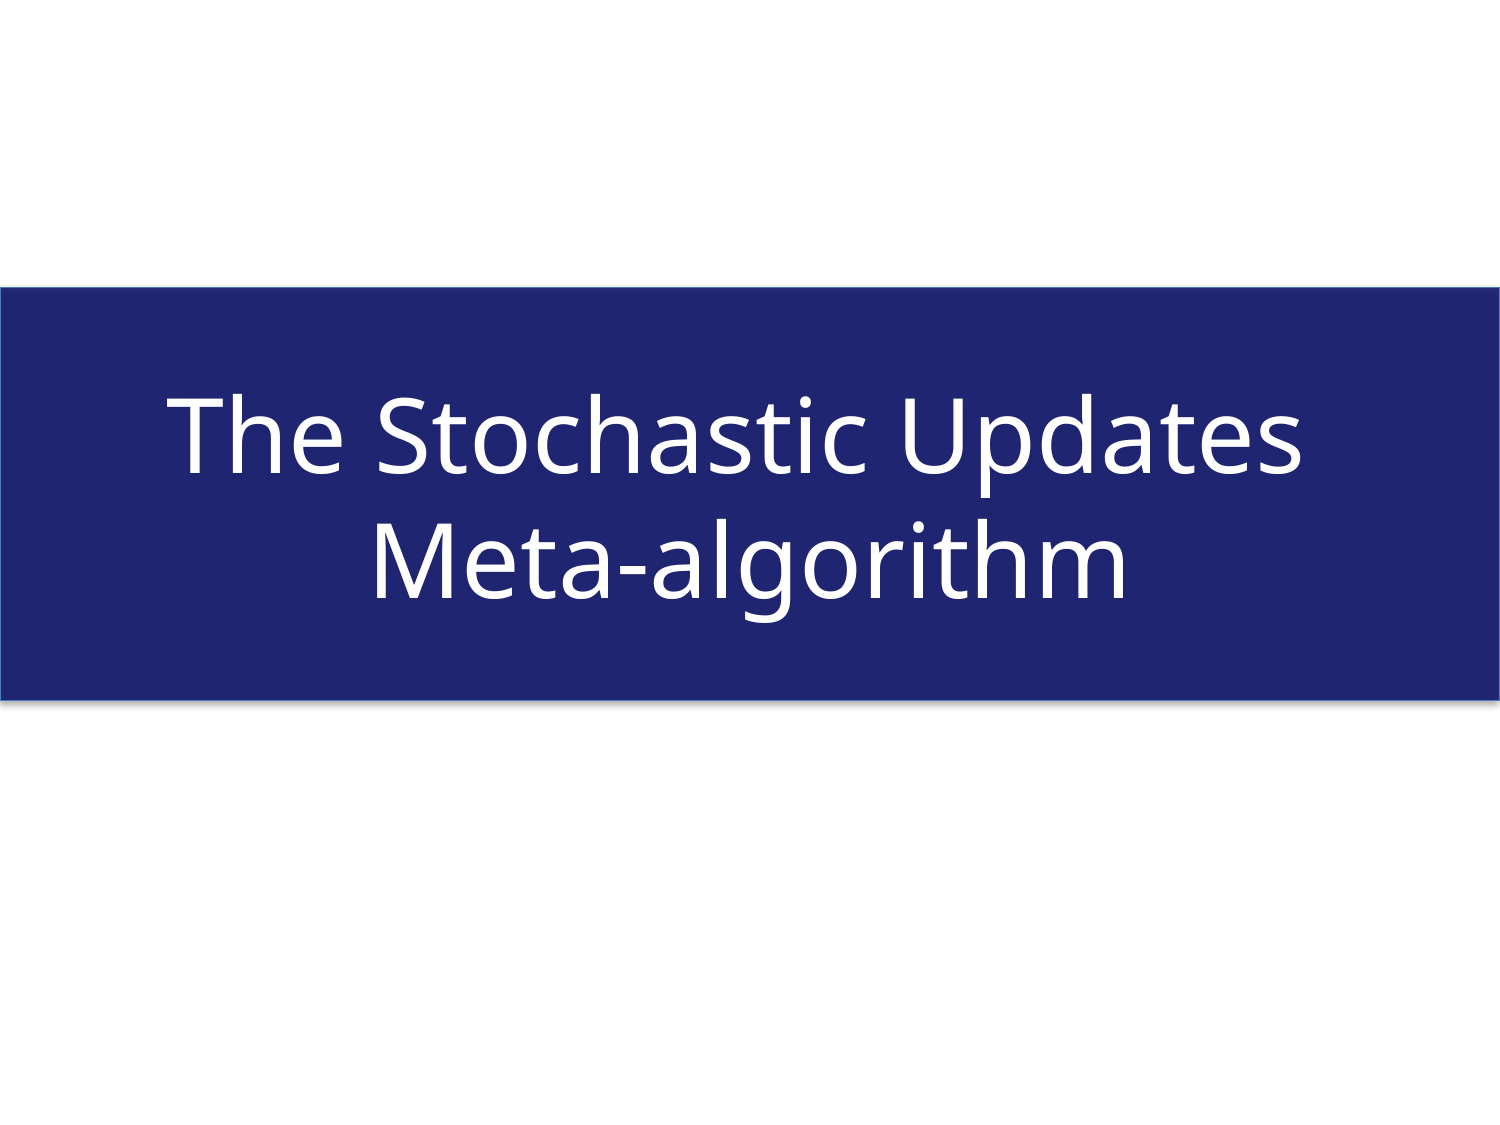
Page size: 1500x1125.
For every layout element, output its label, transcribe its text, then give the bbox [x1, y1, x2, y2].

text_box The Stochastic Updates Meta-algorithm [0, 287, 1500, 701]
